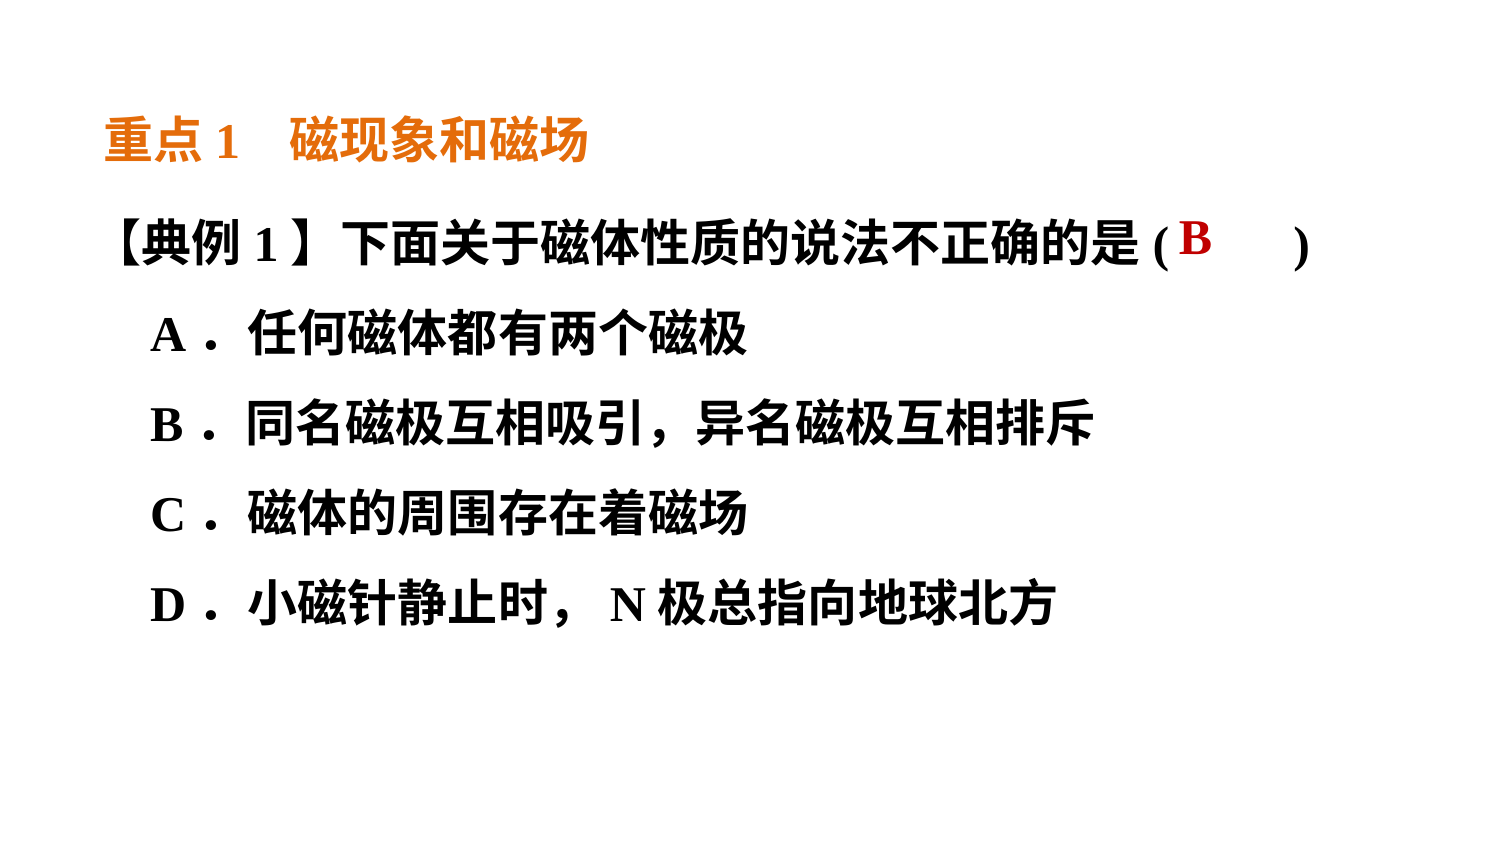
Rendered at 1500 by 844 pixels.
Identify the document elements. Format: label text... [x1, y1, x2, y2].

text_box 重点1 磁现象和磁场 [88, 100, 1235, 176]
text_box 【典例1】下面关于磁体性质的说法不正确的是( ) A．任何磁体都有两个磁极 B．同名磁极互相吸引，异名磁极互相排斥 C．磁体的周围存在着磁场 D．小磁针静止时，N极总指向地球北方 [76, 173, 1409, 639]
text_box B [1164, 197, 1228, 273]
